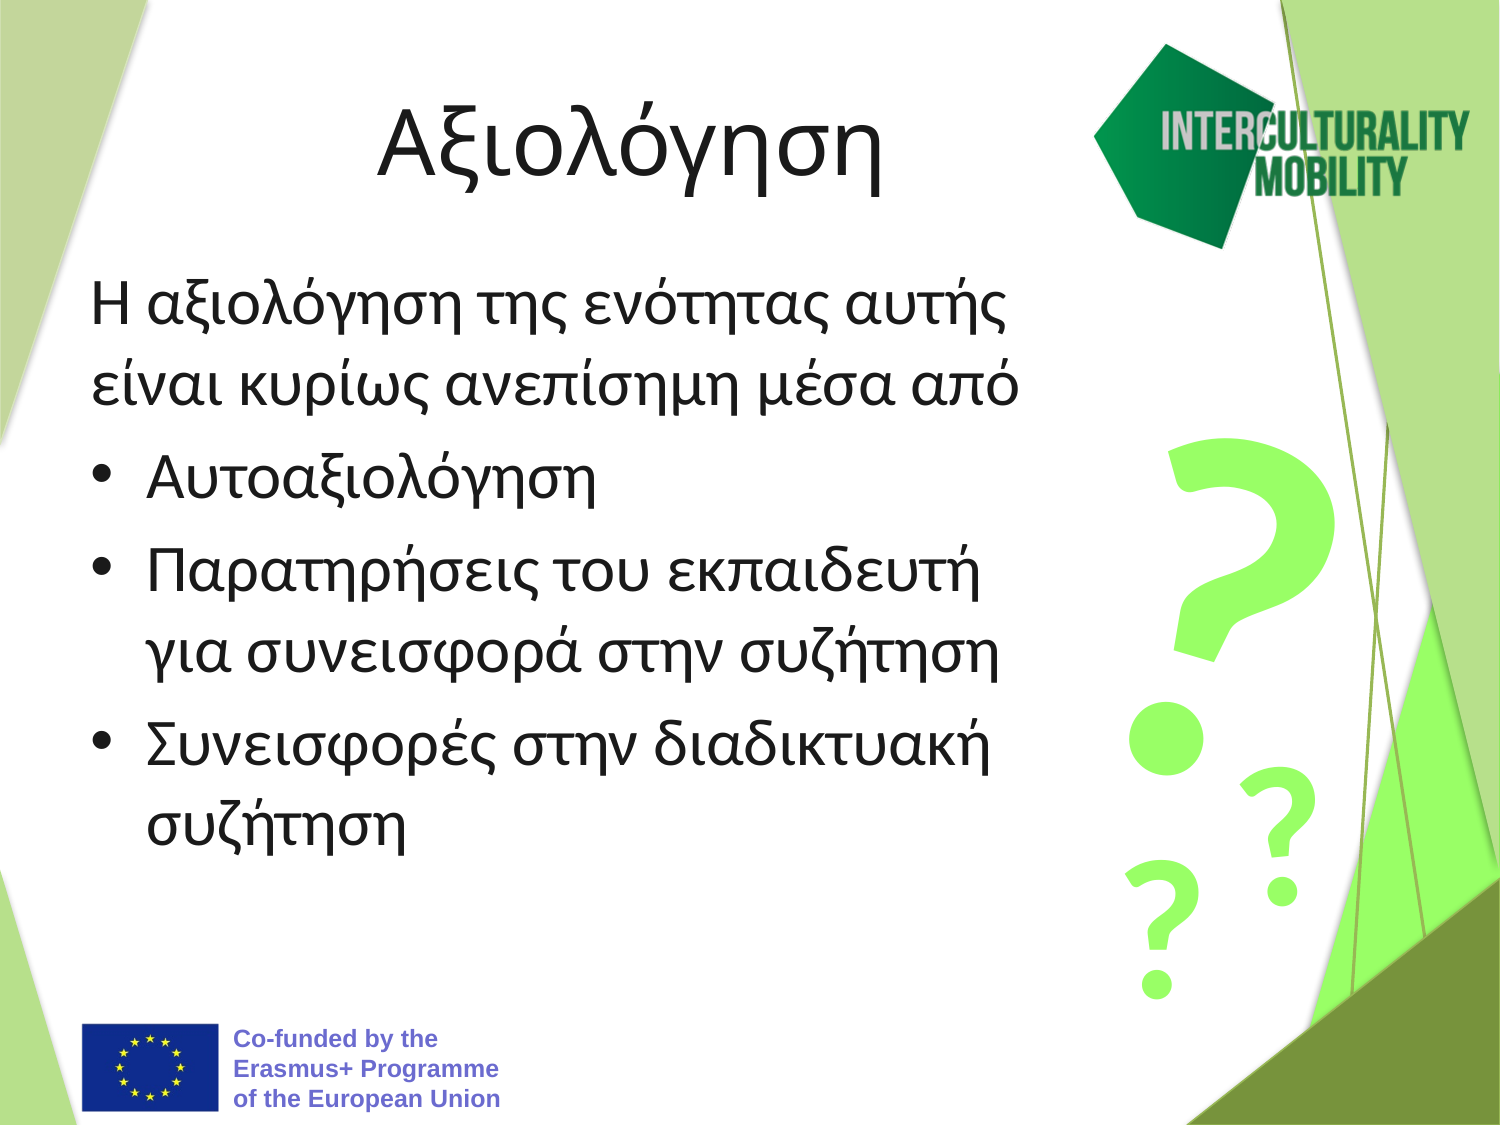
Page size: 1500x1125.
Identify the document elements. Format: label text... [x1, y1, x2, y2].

picture [238, 1032, 243, 1044]
picture [238, 1096, 243, 1105]
picture [53, 999, 243, 1125]
picture [1092, 42, 1470, 251]
list Η αξιολόγηση της ενότητας αυτής είναι κυρίως ανεπίσημη μέσα από Αυτοαξιολόγηση Παρατηρήσεις του εκπαιδευτή για συνεισφορά στην συζήτηση Συνεισφορές στην διαδικτυακή συζήτηση [75, 250, 1093, 1005]
title Αξιολόγηση [123, 45, 1142, 233]
